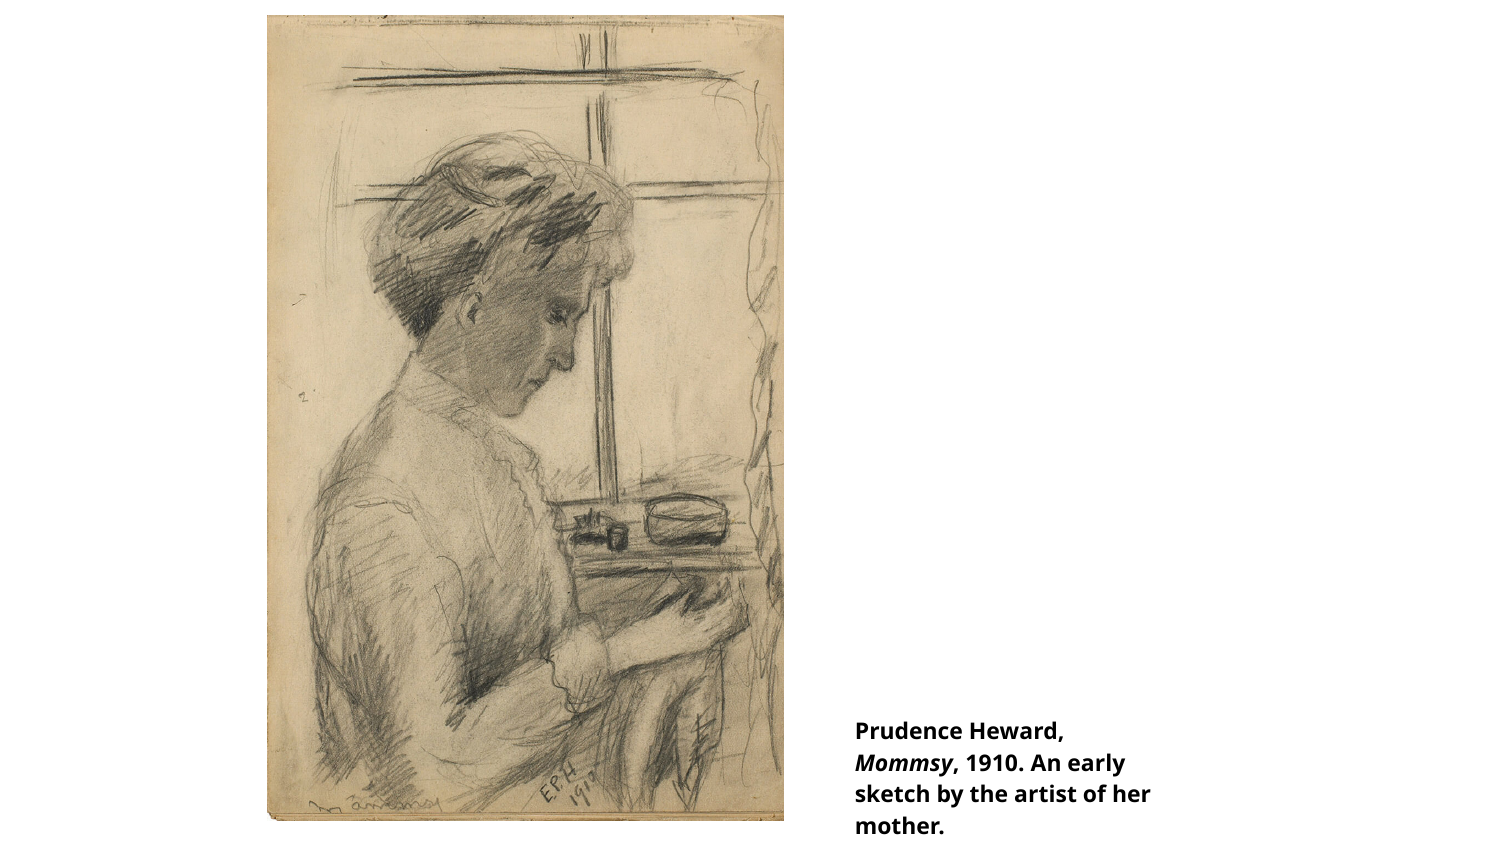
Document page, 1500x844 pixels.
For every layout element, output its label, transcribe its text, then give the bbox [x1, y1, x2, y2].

picture [266, 15, 784, 821]
text_box Prudence Heward, Mommsy, 1910. An early sketch by the artist of her mother. [839, 697, 1187, 819]
